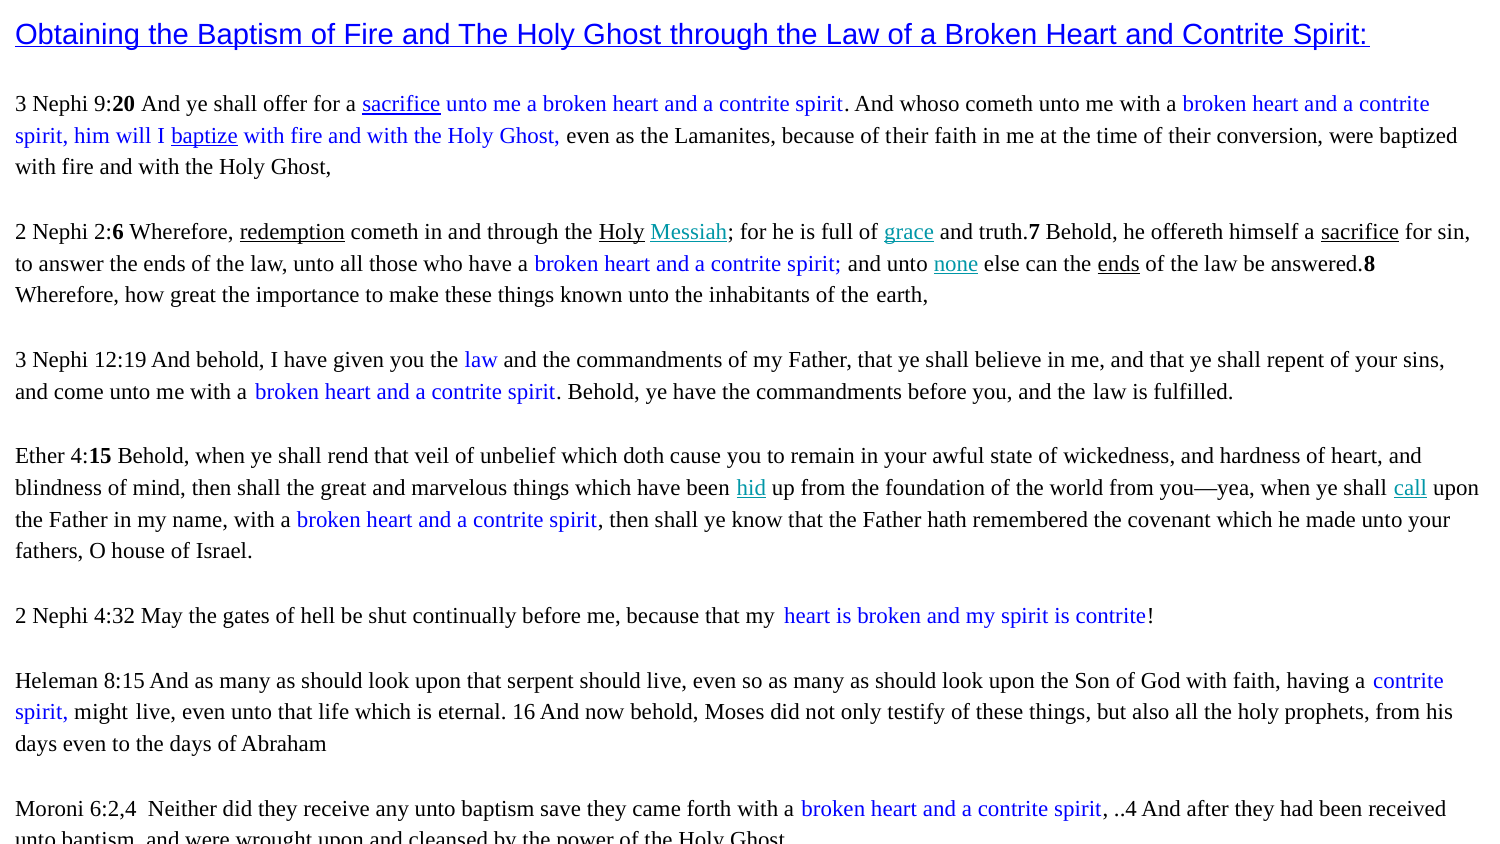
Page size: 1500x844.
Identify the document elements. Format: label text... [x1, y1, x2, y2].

text_box Obtaining the Baptism of Fire and The Holy Ghost through the Law of a Broken Heart and Contrite Spirit: 3 Nephi 9:20 And ye shall offer for a sacrifice unto me a broken heart and a contrite spirit. And whoso cometh unto me with a broken heart and a contrite spirit, him will I baptize with fire and with the Holy Ghost, even as the Lamanites, because of their faith in me at the time of their conversion, were baptized with fire and with the Holy Ghost, 2 Nephi 2:6 Wherefore, redemption cometh in and through the Holy Messiah; for he is full of grace and truth.7 Behold, he offereth himself a sacrifice for sin, to answer the ends of the law, unto all those who have a broken heart and a contrite spirit; and unto none else can the ends of the law be answered.8 Wherefore, how great the importance to make these things known unto the inhabitants of the earth, 3 Nephi 12:19 And behold, I have given you the law and the commandments of my Father, that ye shall believe in me, and that ye shall repent of your sins, and come unto me with a broken heart and a contrite spirit. Behold, ye have the commandments before you, and the law is fulfilled. Ether 4:15 Behold, when ye shall rend that veil of unbelief which doth cause you to remain in your awful state of wickedness, and hardness of heart, and blindness of mind, then shall the great and marvelous things which have been hid up from the foundation of the world from you—yea, when ye shall call upon the Father in my name, with a broken heart and a contrite spirit, then shall ye know that the Father hath remembered the covenant which he made unto your fathers, O house of Israel. 2 Nephi 4:32 May the gates of hell be shut continually before me, because that my heart is broken and my spirit is contrite! Heleman 8:15 And as many as should look upon that serpent should live, even so as many as should look upon the Son of God with faith, having a contrite spirit, might live, even unto that life which is eternal. 16 And now behold, Moses did not only testify of these things, but also all the holy prophets, from his days even to the days of Abraham Moroni 6:2,4 Neither did they receive any unto baptism save they came forth with a broken heart and a contrite spirit, ..4 And after they had been received unto baptism, and were wrought upon and cleansed by the power of the Holy Ghost,.. [0, 0, 1500, 844]
